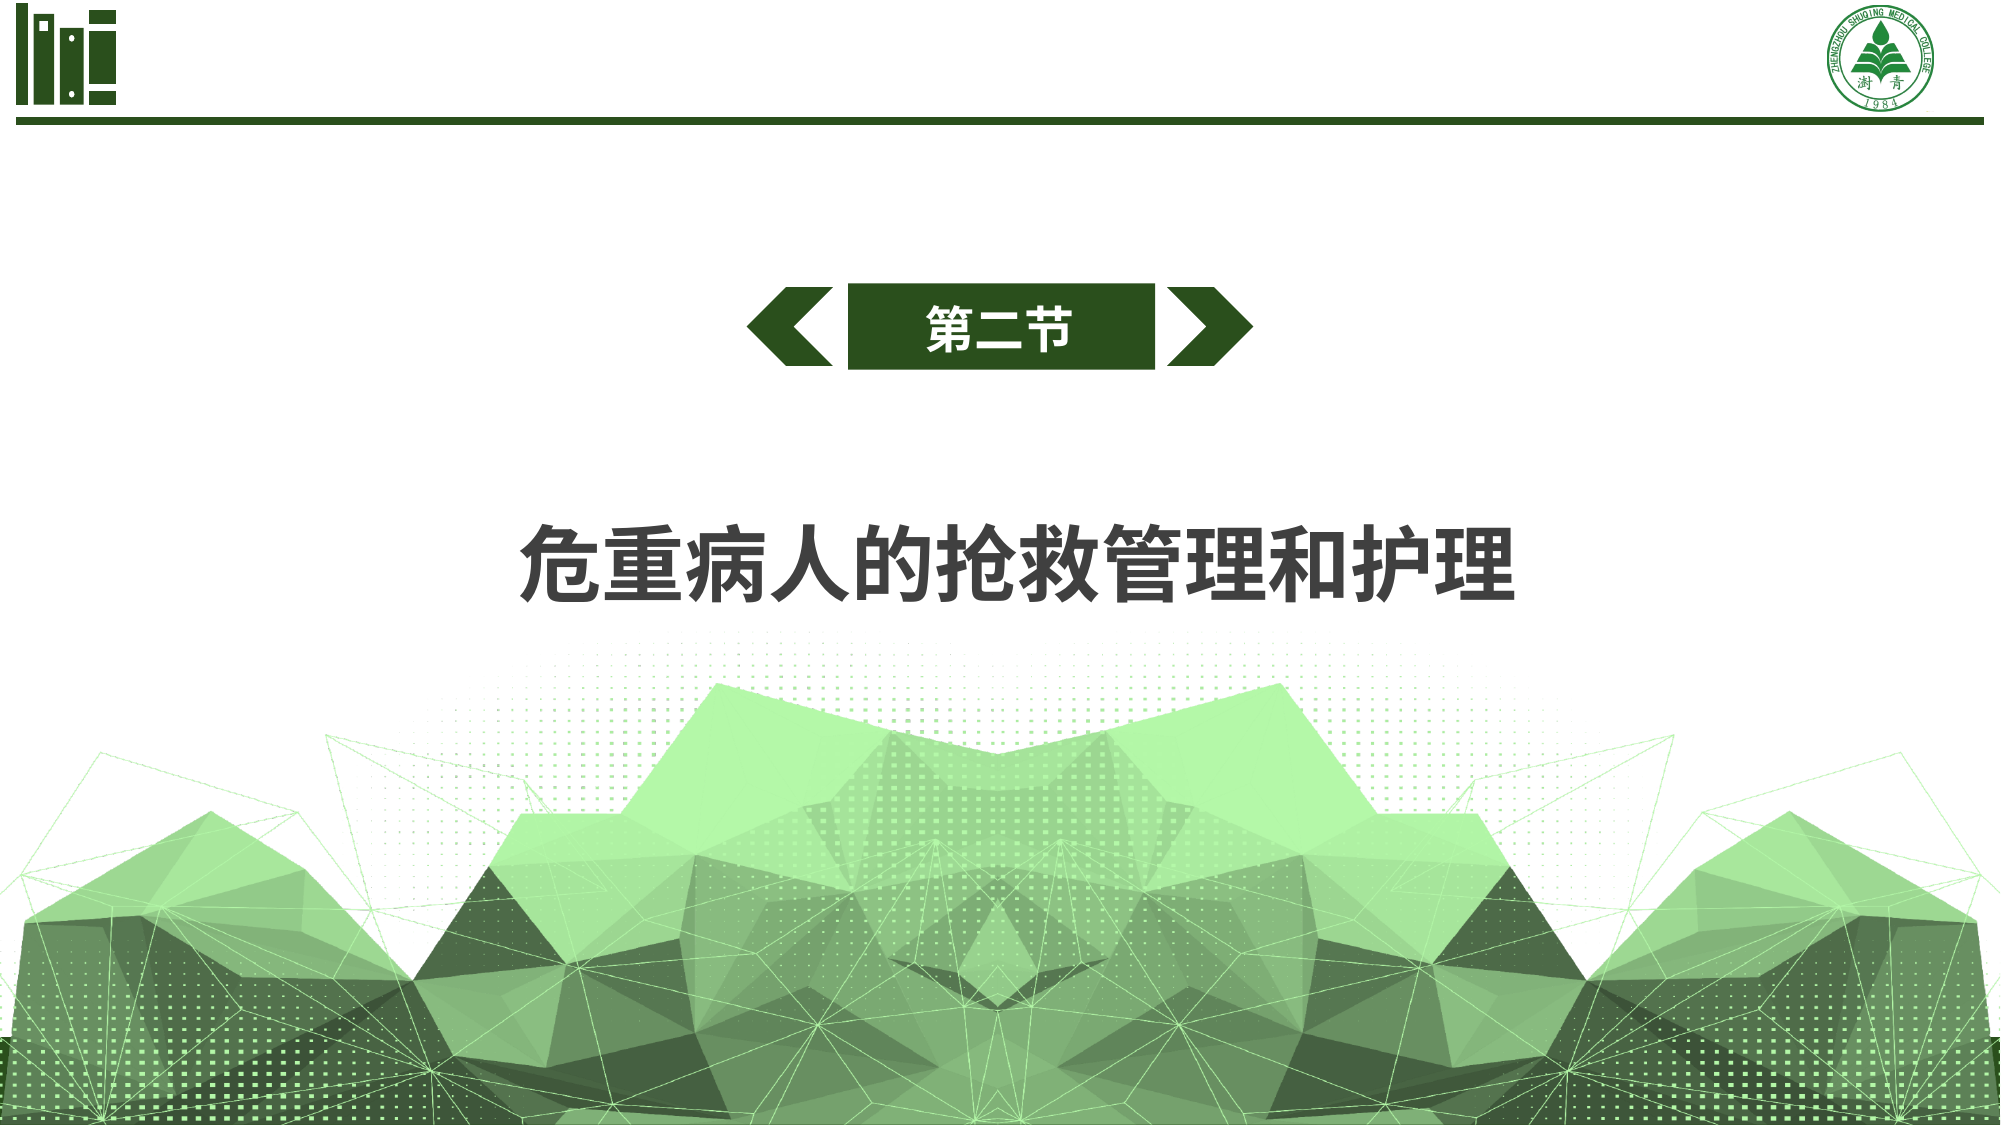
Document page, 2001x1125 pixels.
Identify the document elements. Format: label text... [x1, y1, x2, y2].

picture [1827, 5, 1934, 112]
text_box 第二节 [861, 290, 1139, 366]
text_box 危重病人的抢救管理和护理 [480, 504, 1556, 620]
